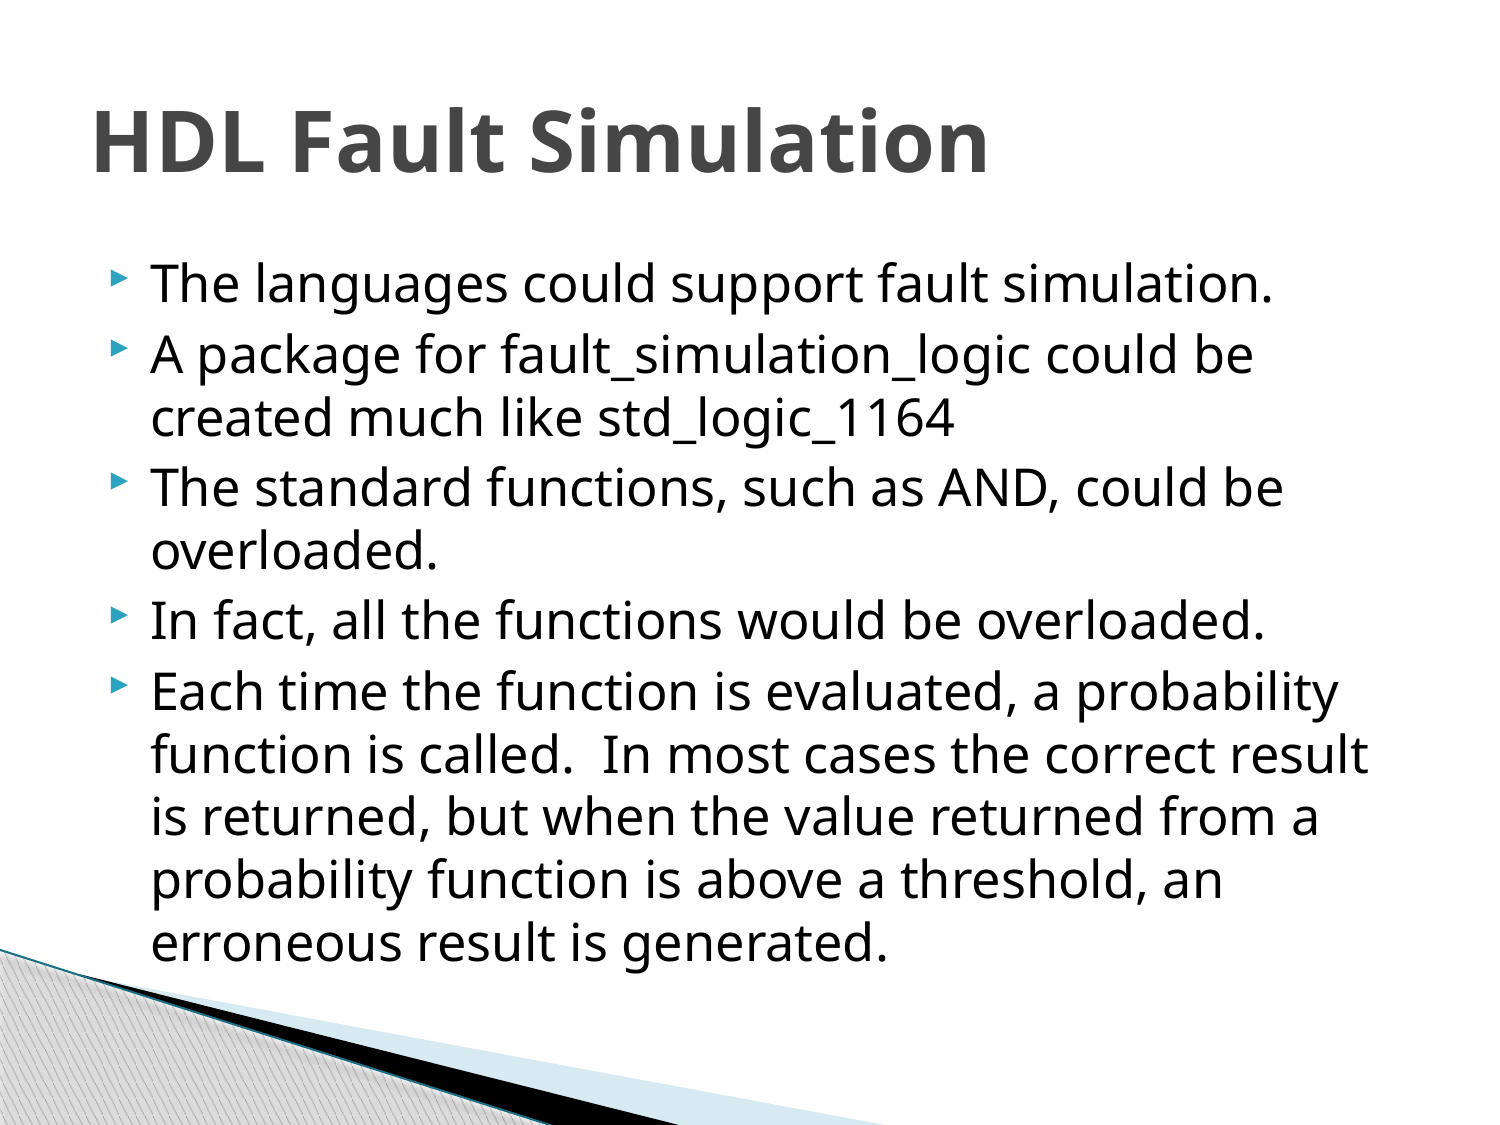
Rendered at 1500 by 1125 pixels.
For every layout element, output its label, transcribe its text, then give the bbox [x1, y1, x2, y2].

title HDL Fault Simulation [75, 45, 1425, 233]
list The languages could support fault simulation. A package for fault_simulation_logic could be created much like std_logic_1164 The standard functions, such as AND, could be overloaded. In fact, all the functions would be overloaded. Each time the function is evaluated, a probability function is called. In most cases the correct result is returned, but when the value returned from a probability function is above a threshold, an erroneous result is generated. [75, 243, 1425, 986]
